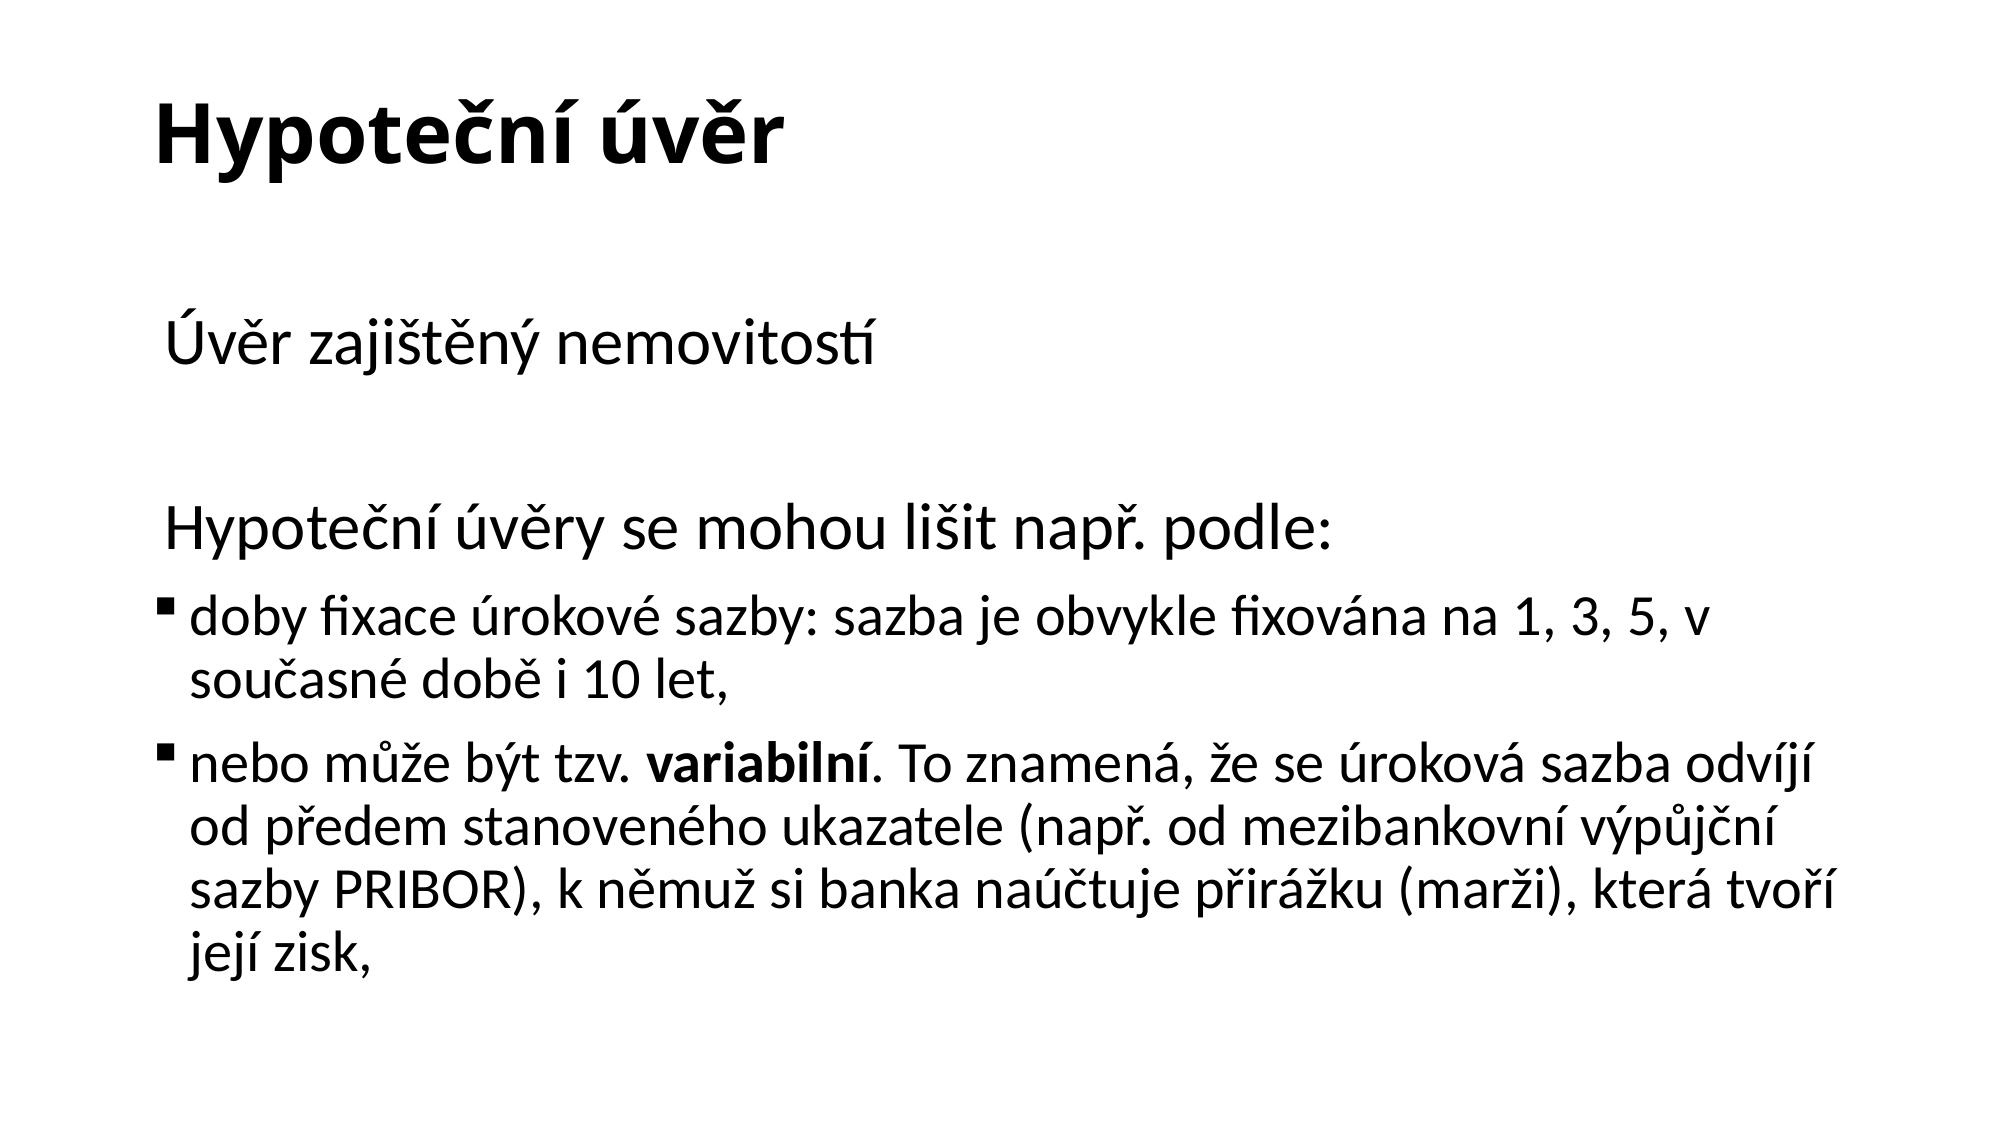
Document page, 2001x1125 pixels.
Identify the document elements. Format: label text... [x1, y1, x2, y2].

list Úvěr zajištěný nemovitostí Hypoteční úvěry se mohou lišit např. podle: doby fixace úrokové sazby: sazba je obvykle fixována na 1, 3, 5, v současné době i 10 let, nebo může být tzv. variabilní. To znamená, že se úroková sazba odvíjí od předem stanoveného ukazatele (např. od mezibankovní výpůjční sazby PRIBOR), k němuž si banka naúčtuje přirážku (marži), která tvoří její zisk, [137, 299, 1863, 1014]
title Hypoteční úvěr [137, 59, 1863, 214]
